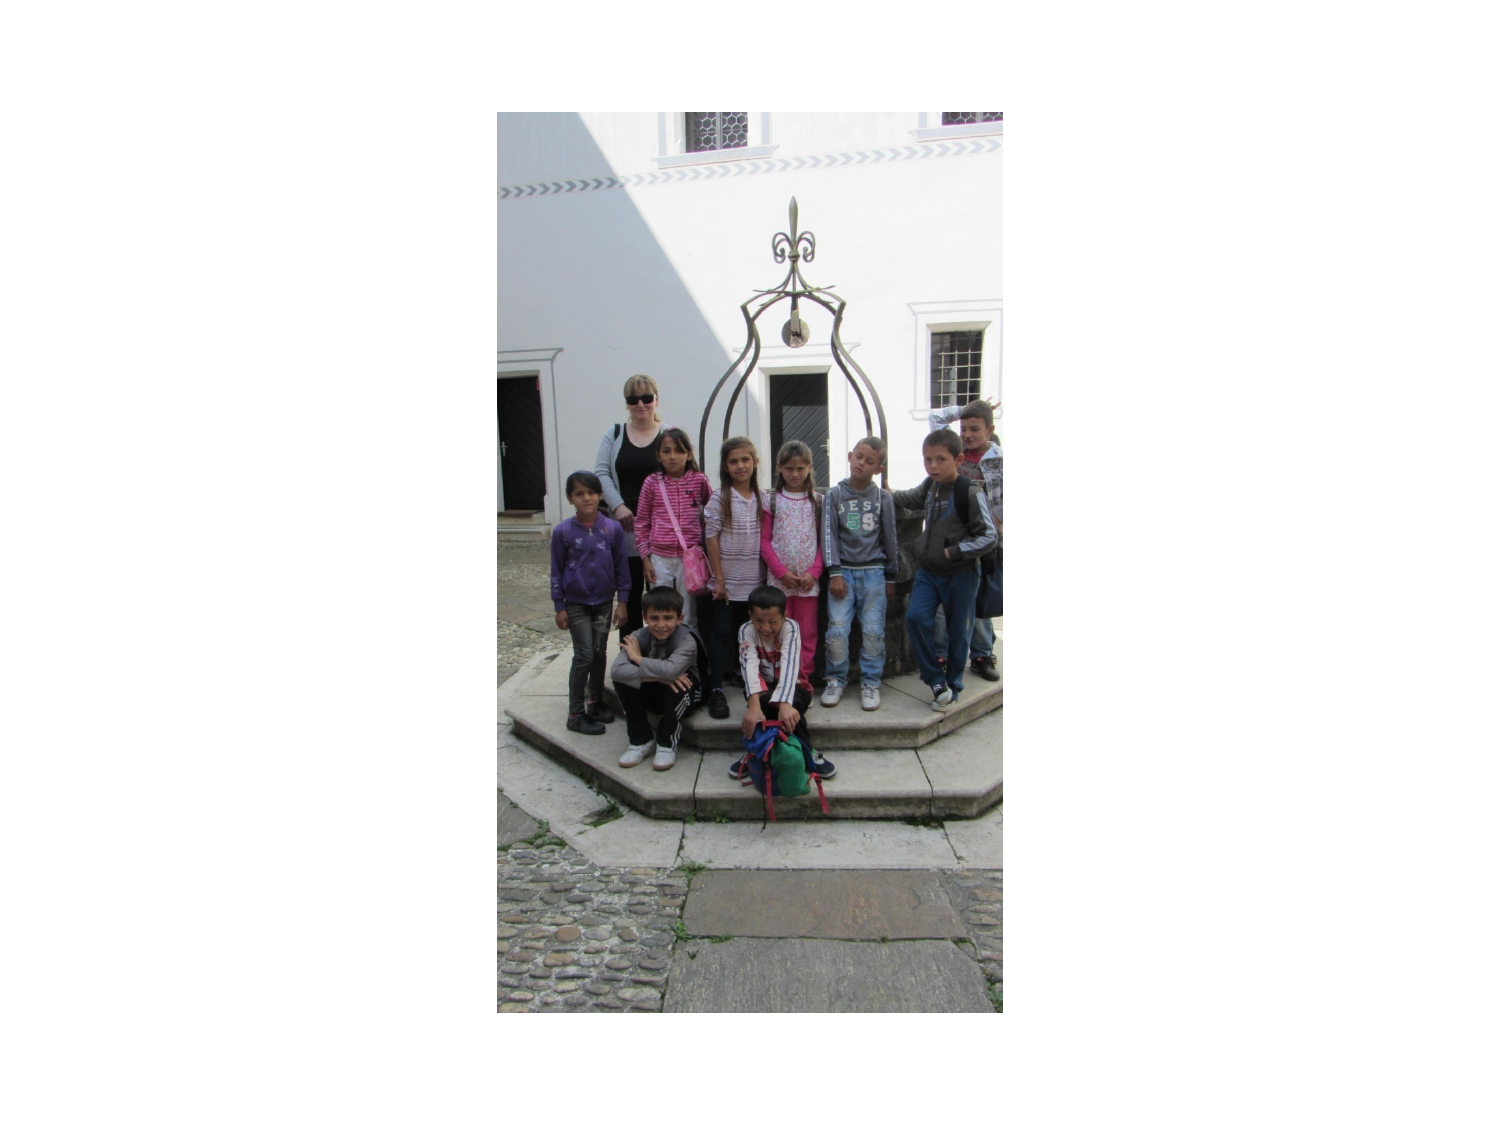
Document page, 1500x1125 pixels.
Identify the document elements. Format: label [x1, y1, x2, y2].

picture [496, 112, 1004, 1013]
